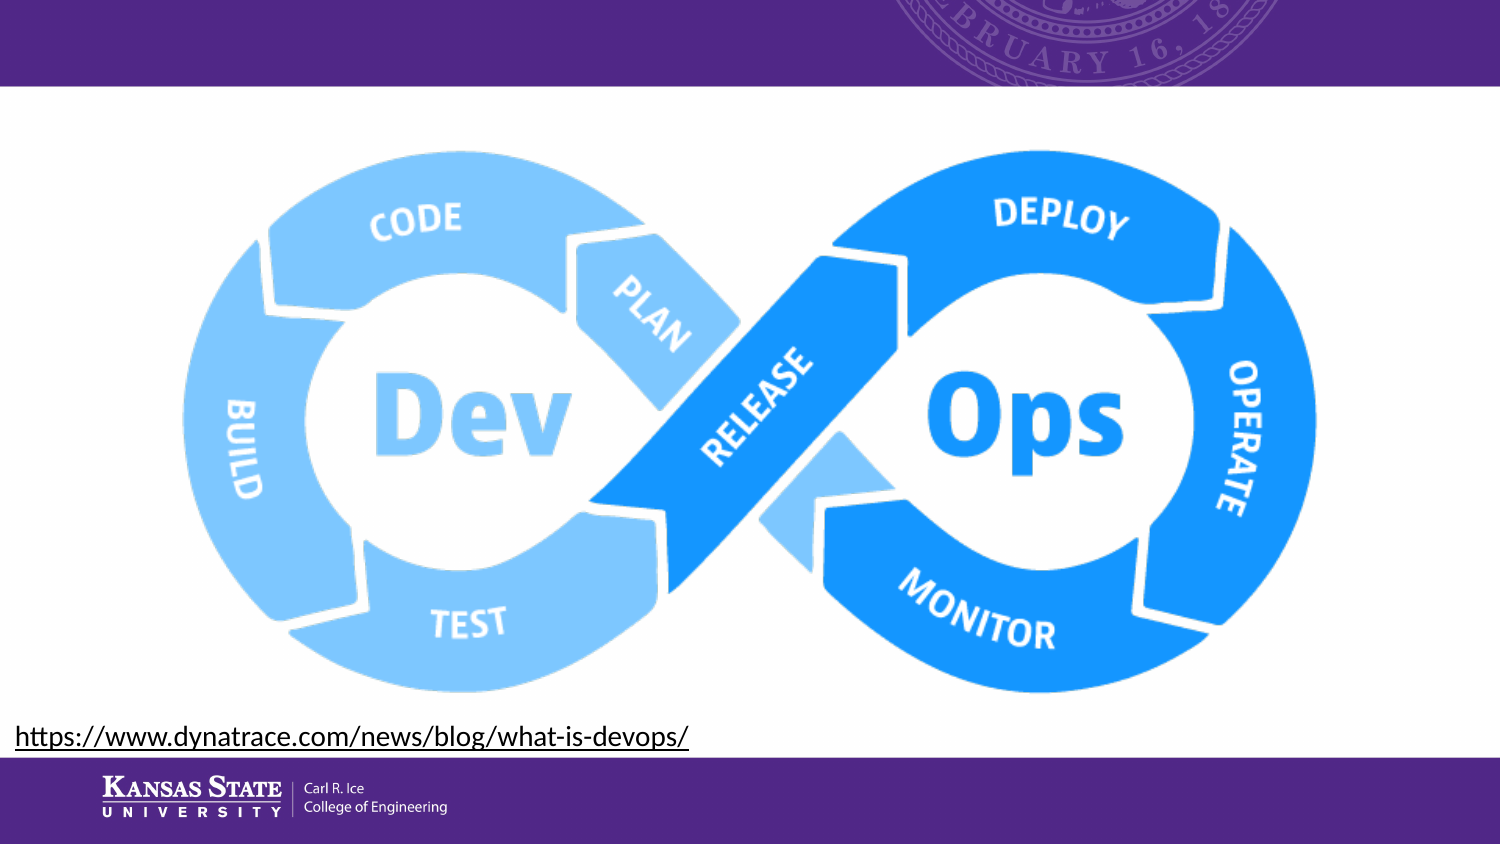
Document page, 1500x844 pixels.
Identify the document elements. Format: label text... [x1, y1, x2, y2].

text_box https://www.dynatrace.com/news/blog/what-is-devops/ [0, 710, 119, 760]
picture [0, 0, 1500, 844]
